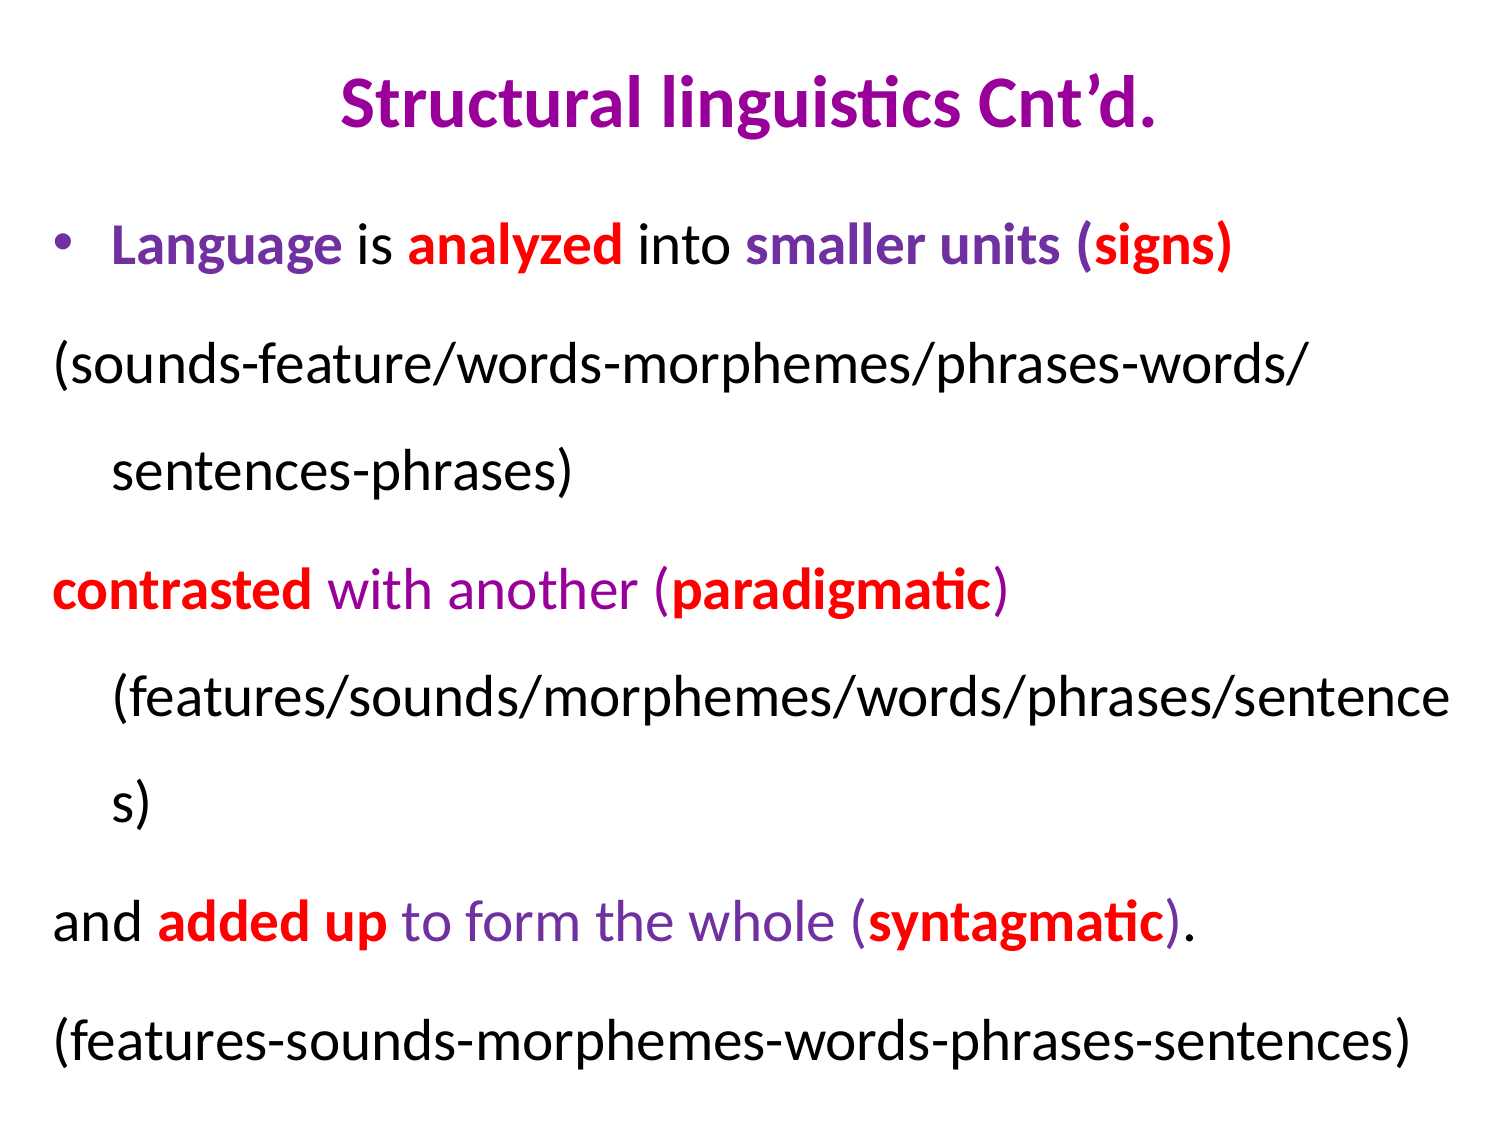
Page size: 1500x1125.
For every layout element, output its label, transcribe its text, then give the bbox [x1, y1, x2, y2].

title Structural linguistics Cnt’d. [75, 45, 1425, 150]
list Language is analyzed into smaller units (signs) (sounds-feature/words-morphemes/phrases-words/sentences-phrases) contrasted with another (paradigmatic) (features/sounds/morphemes/words/phrases/sentences) and added up to form the whole (syntagmatic). (features-sounds-morphemes-words-phrases-sentences) [37, 162, 1475, 1088]
